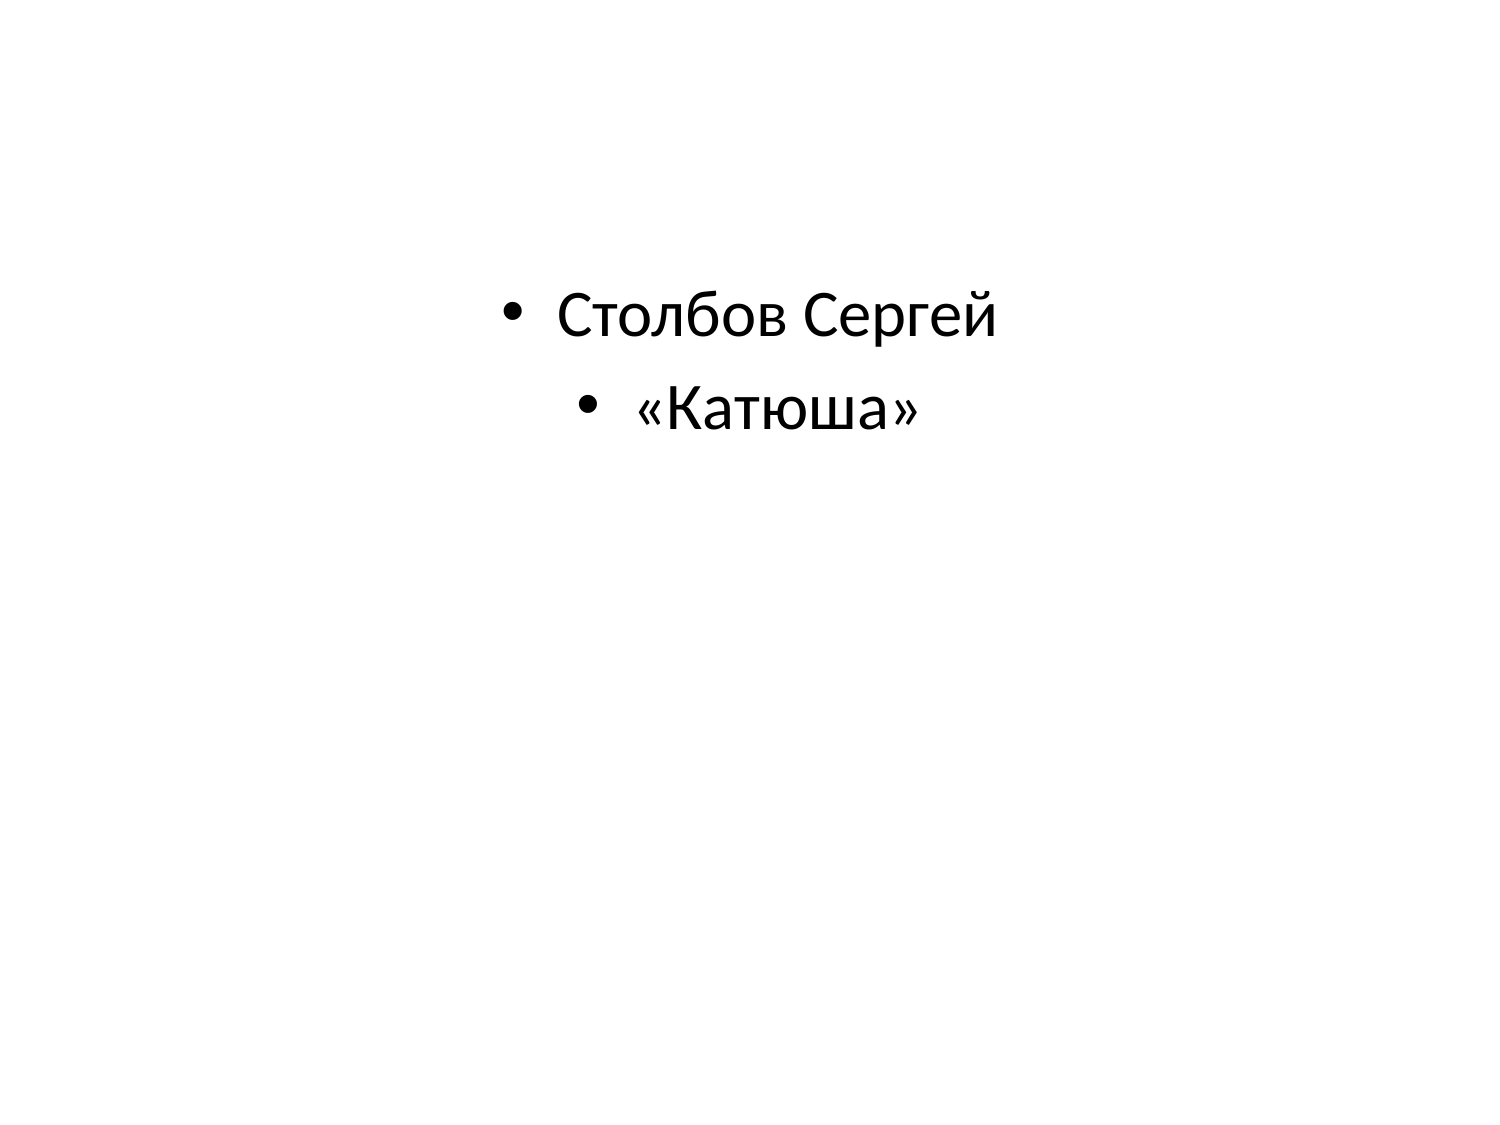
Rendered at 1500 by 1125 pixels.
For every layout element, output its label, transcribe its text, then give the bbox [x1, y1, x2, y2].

list Столбов Сергей «Катюша» [75, 262, 1425, 1005]
